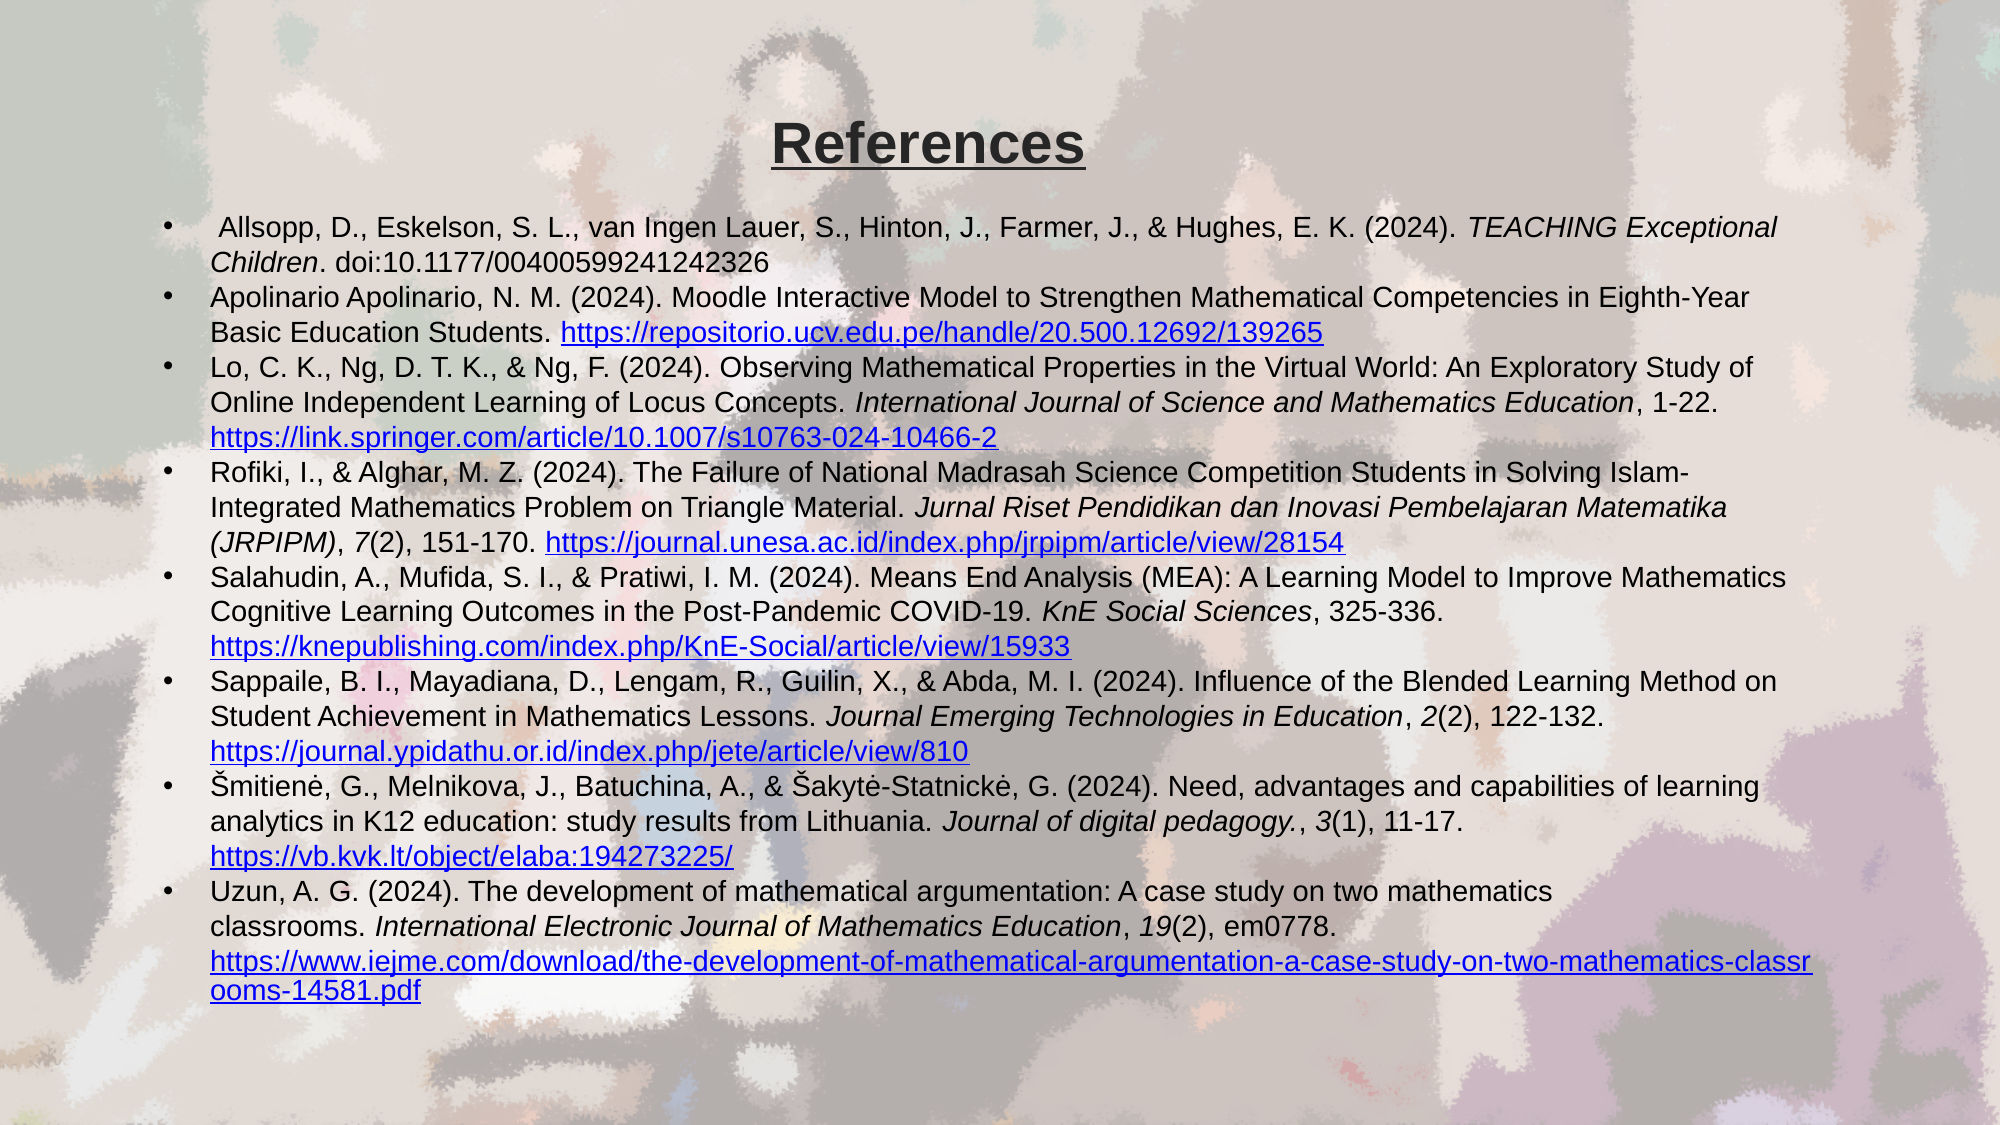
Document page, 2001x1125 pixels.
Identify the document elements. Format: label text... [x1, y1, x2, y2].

text_box Allsopp, D., Eskelson, S. L., van Ingen Lauer, S., Hinton, J., Farmer, J., & Hughes, E. K. (2024). TEACHING Exceptional Children. doi:10.1177/00400599241242326 Apolinario Apolinario, N. M. (2024). Moodle Interactive Model to Strengthen Mathematical Competencies in Eighth-Year Basic Education Students. https://repositorio.ucv.edu.pe/handle/20.500.12692/139265 Lo, C. K., Ng, D. T. K., & Ng, F. (2024). Observing Mathematical Properties in the Virtual World: An Exploratory Study of Online Independent Learning of Locus Concepts. International Journal of Science and Mathematics Education, 1-22. https://link.springer.com/article/10.1007/s10763-024-10466-2 Rofiki, I., & Alghar, M. Z. (2024). The Failure of National Madrasah Science Competition Students in Solving Islam-Integrated Mathematics Problem on Triangle Material. Jurnal Riset Pendidikan dan Inovasi Pembelajaran Matematika (JRPIPM), 7(2), 151-170. https://journal.unesa.ac.id/index.php/jrpipm/article/view/28154 Salahudin, A., Mufida, S. I., & Pratiwi, I. M. (2024). Means End Analysis (MEA): A Learning Model to Improve Mathematics Cognitive Learning Outcomes in the Post-Pandemic COVID-19. KnE Social Sciences, 325-336. https://knepublishing.com/index.php/KnE-Social/article/view/15933 Sappaile, B. I., Mayadiana, D., Lengam, R., Guilin, X., & Abda, M. I. (2024). Influence of the Blended Learning Method on Student Achievement in Mathematics Lessons. Journal Emerging Technologies in Education, 2(2), 122-132. https://journal.ypidathu.or.id/index.php/jete/article/view/810 Šmitienė, G., Melnikova, J., Batuchina, A., & Šakytė-Statnickė, G. (2024). Need, advantages and capabilities of learning analytics in K12 education: study results from Lithuania. Journal of digital pedagogy., 3(1), 11-17. https://vb.kvk.lt/object/elaba:194273225/ Uzun, A. G. (2024). The development of mathematical argumentation: A case study on two mathematics classrooms. International Electronic Journal of Mathematics Education, 19(2), em0778. https://www.iejme.com/download/the-development-of-mathematical-argumentation-a-case-study-on-two-mathematics-classrooms-14581.pdf [148, 200, 1833, 985]
list References [25, 85, 1833, 204]
